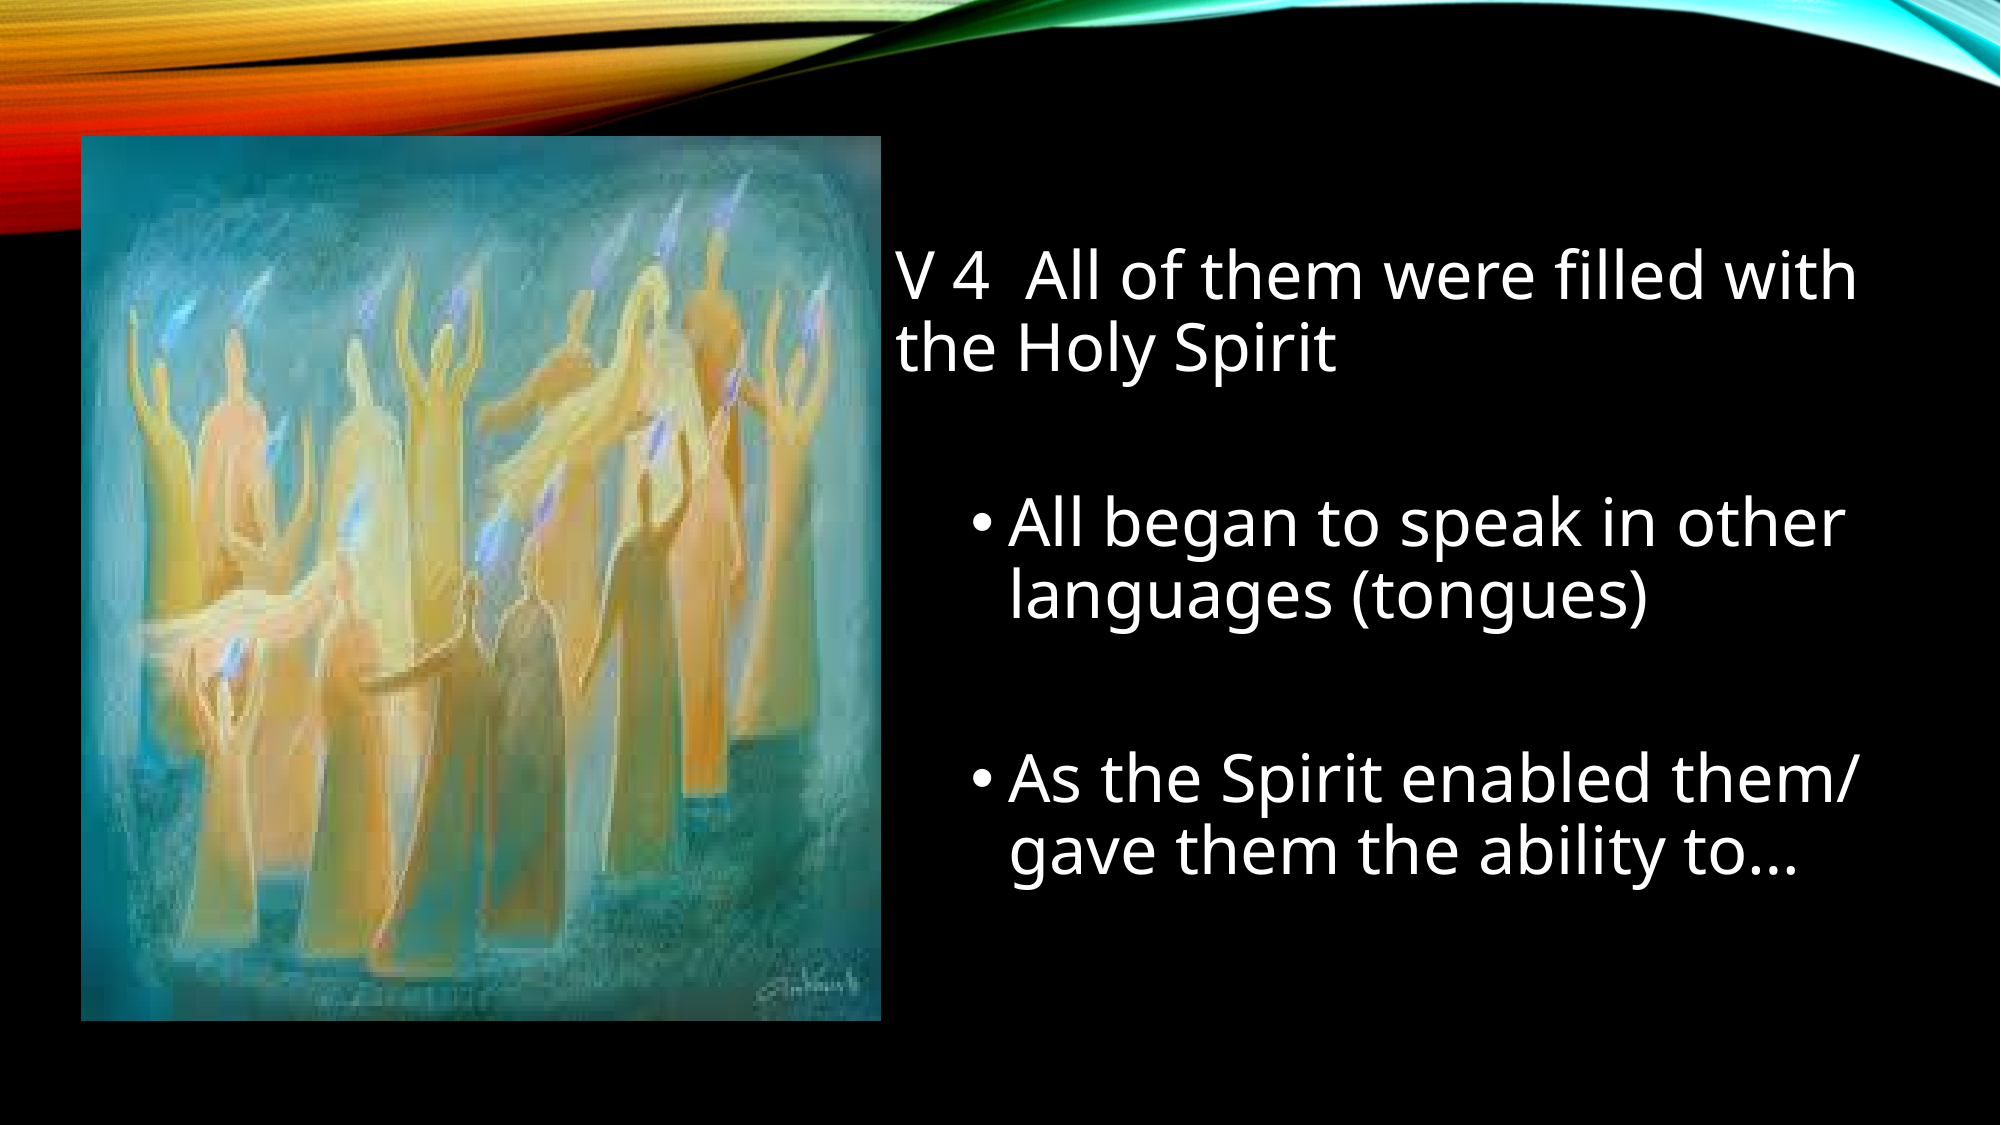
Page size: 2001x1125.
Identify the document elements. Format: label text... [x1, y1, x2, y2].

picture [0, 0, 2000, 1021]
list V 4 All of them were filled with the Holy Spirit All began to speak in other languages (tongues) As the Spirit enabled them/ gave them the ability to… [881, 233, 1888, 1021]
